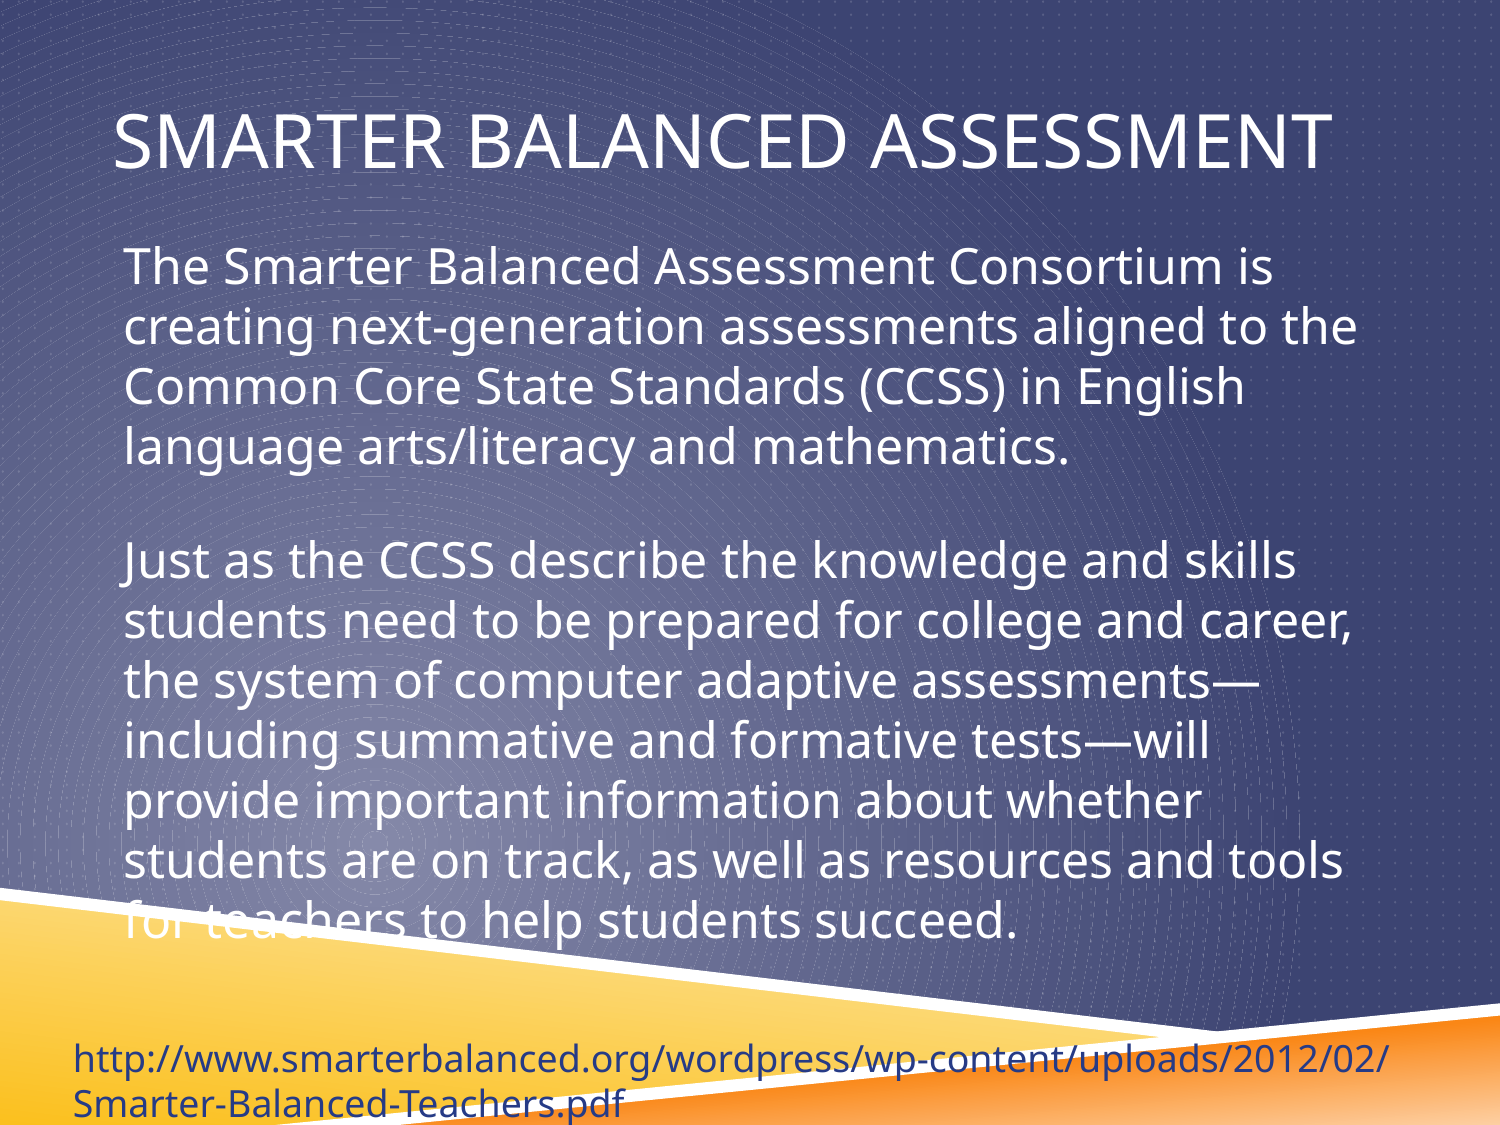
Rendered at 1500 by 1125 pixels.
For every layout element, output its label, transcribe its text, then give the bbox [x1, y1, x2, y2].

list The Smarter Balanced Assessment Consortium is creating next-generation assessments aligned to the Common Core State Standards (CCSS) in English language arts/literacy and mathematics. Just as the CCSS describe the knowledge and skills students need to be prepared for college and career, the system of computer adaptive assessments—including summative and formative tests—will provide important information about whether students are on track, as well as resources and tools for teachers to help students succeed. [112, 226, 1388, 840]
title Smarter Balanced Assessment [112, 45, 1388, 226]
text_box http://www.smarterbalanced.org/wordpress/wp-content/uploads/2012/02/Smarter-Balanced-Teachers.pdf [58, 1027, 1436, 1125]
